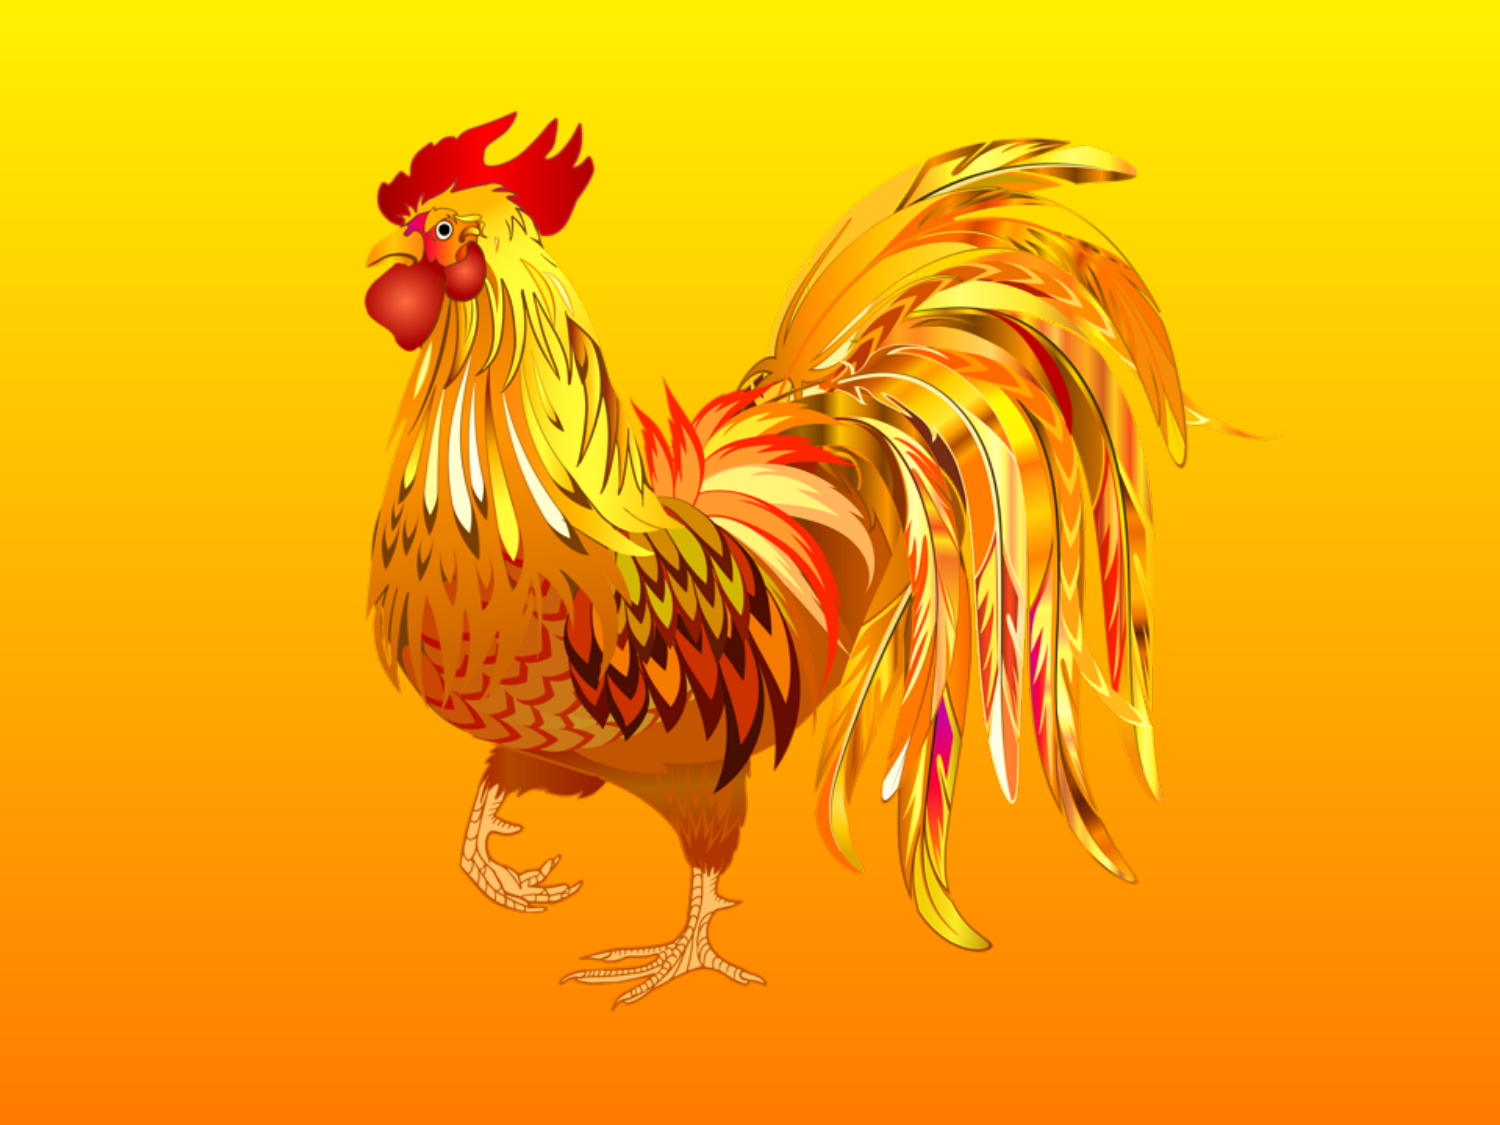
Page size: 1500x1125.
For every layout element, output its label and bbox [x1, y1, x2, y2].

picture [351, 105, 1290, 1019]
